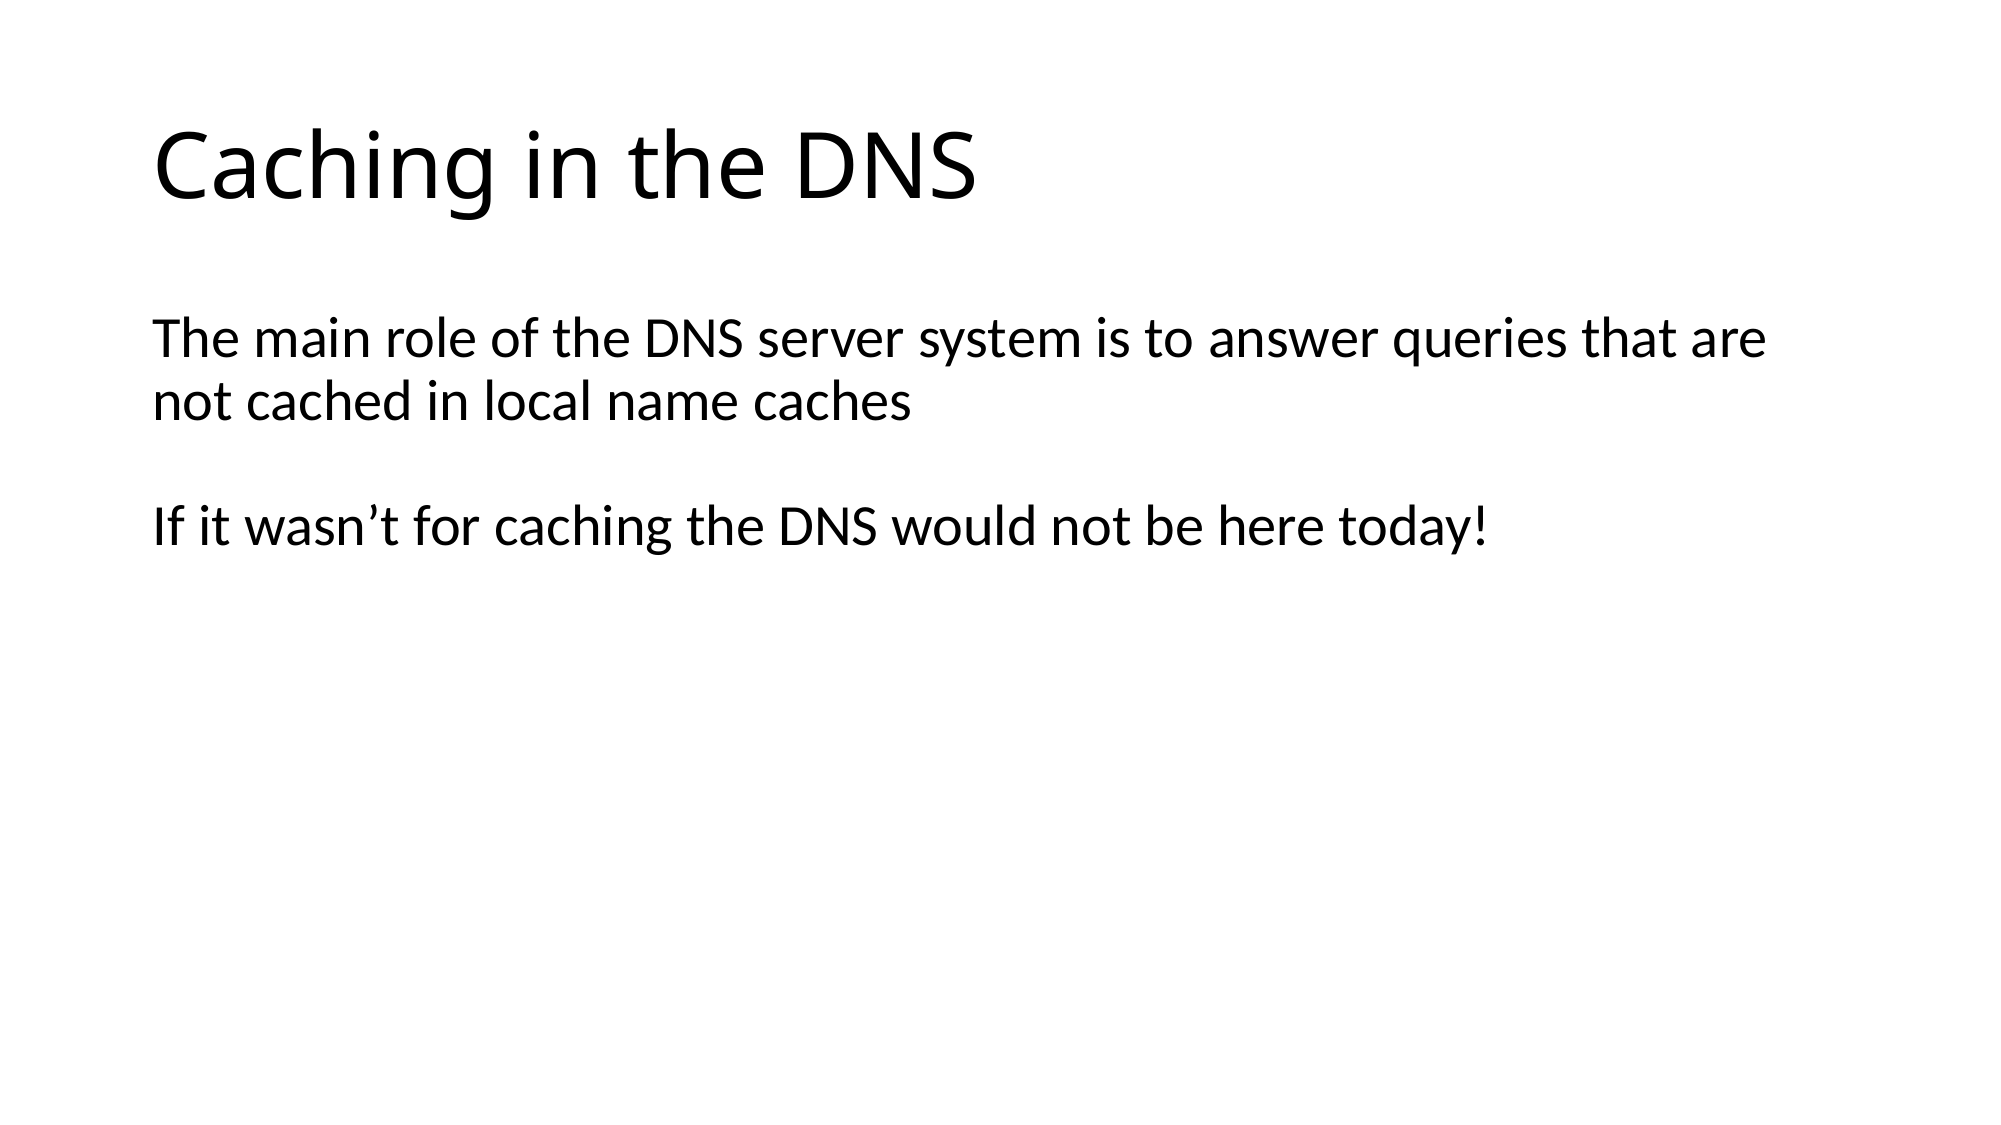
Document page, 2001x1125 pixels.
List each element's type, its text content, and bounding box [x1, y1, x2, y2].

title Caching in the DNS [137, 59, 1863, 278]
list The main role of the DNS server system is to answer queries that are not cached in local name caches If it wasn’t for caching the DNS would not be here today! [137, 299, 1863, 1014]
